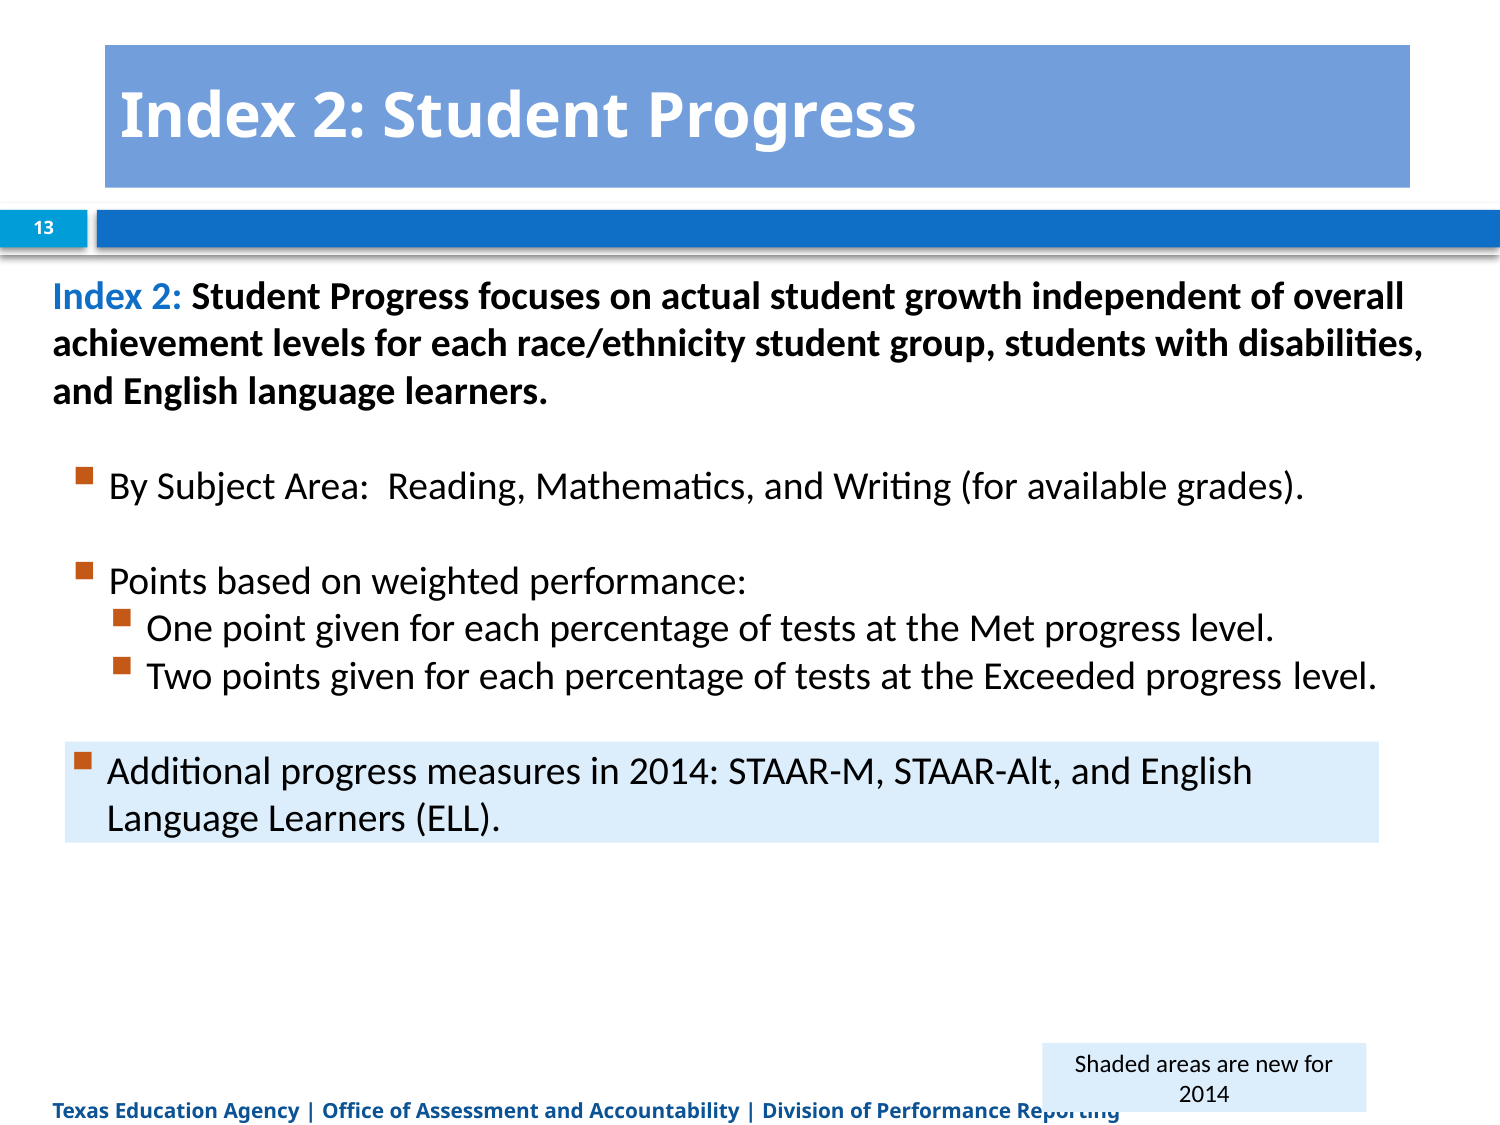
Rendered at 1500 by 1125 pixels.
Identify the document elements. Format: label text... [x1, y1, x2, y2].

title Index 2: Student Progress [104, 44, 1411, 188]
text_box Shaded areas are new for 2014 [1042, 1043, 1367, 1112]
text_box Additional progress measures in 2014: STAAR-M, STAAR-Alt, and English Language Learners (ELL). [64, 741, 1379, 843]
text_box Texas Education Agency | Office of Assessment and Accountability | Division of Performance Reporting [37, 1060, 1388, 1125]
slide_number 13 [0, 208, 88, 249]
text_box Index 2: Student Progress focuses on actual student growth independent of overall achievement levels for each race/ethnicity student group, students with disabilities, and English language learners. By Subject Area: Reading, Mathematics, and Writing (for available grades). Points based on weighted performance: One point given for each percentage of tests at the Met progress level. Two points given for each percentage of tests at the Exceeded progress level. Additional progress measures in 2014: STAAR-M, STAAR-Alt, and ELL. [37, 262, 1463, 963]
